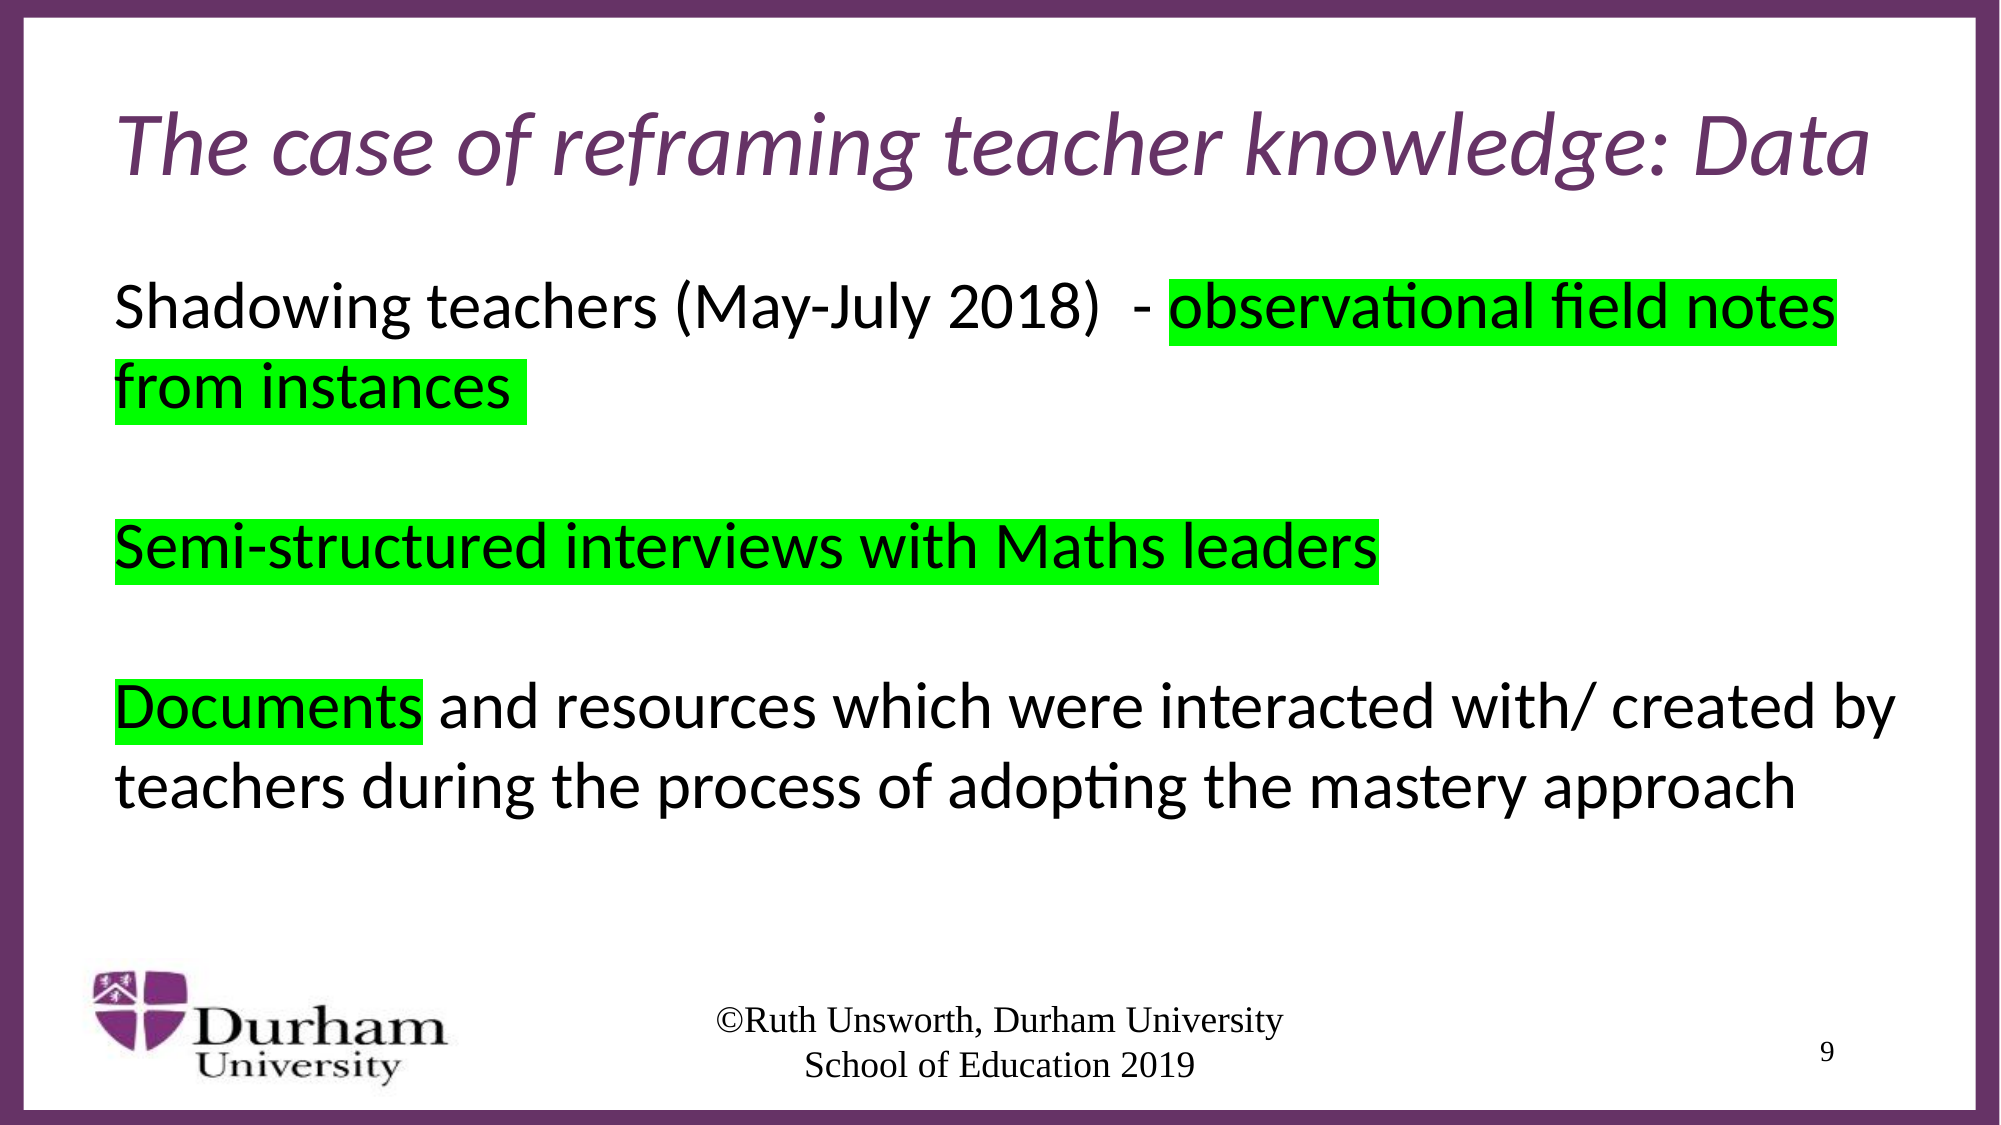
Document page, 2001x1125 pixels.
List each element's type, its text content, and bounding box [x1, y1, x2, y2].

footer ©Ruth Unsworth, Durham University School of Education 2019 [683, 987, 1317, 1063]
text_box Shadowing teachers (May-July 2018) - observational field notes from instances Semi-structured interviews with Maths leaders Documents and resources which were interacted with/ created by teachers during the process of adopting the mastery approach [99, 194, 1950, 830]
slide_number 9 [1433, 1024, 1851, 1101]
picture [58, 958, 484, 1100]
title The case of reframing teacher knowledge: Data [99, 45, 1900, 233]
